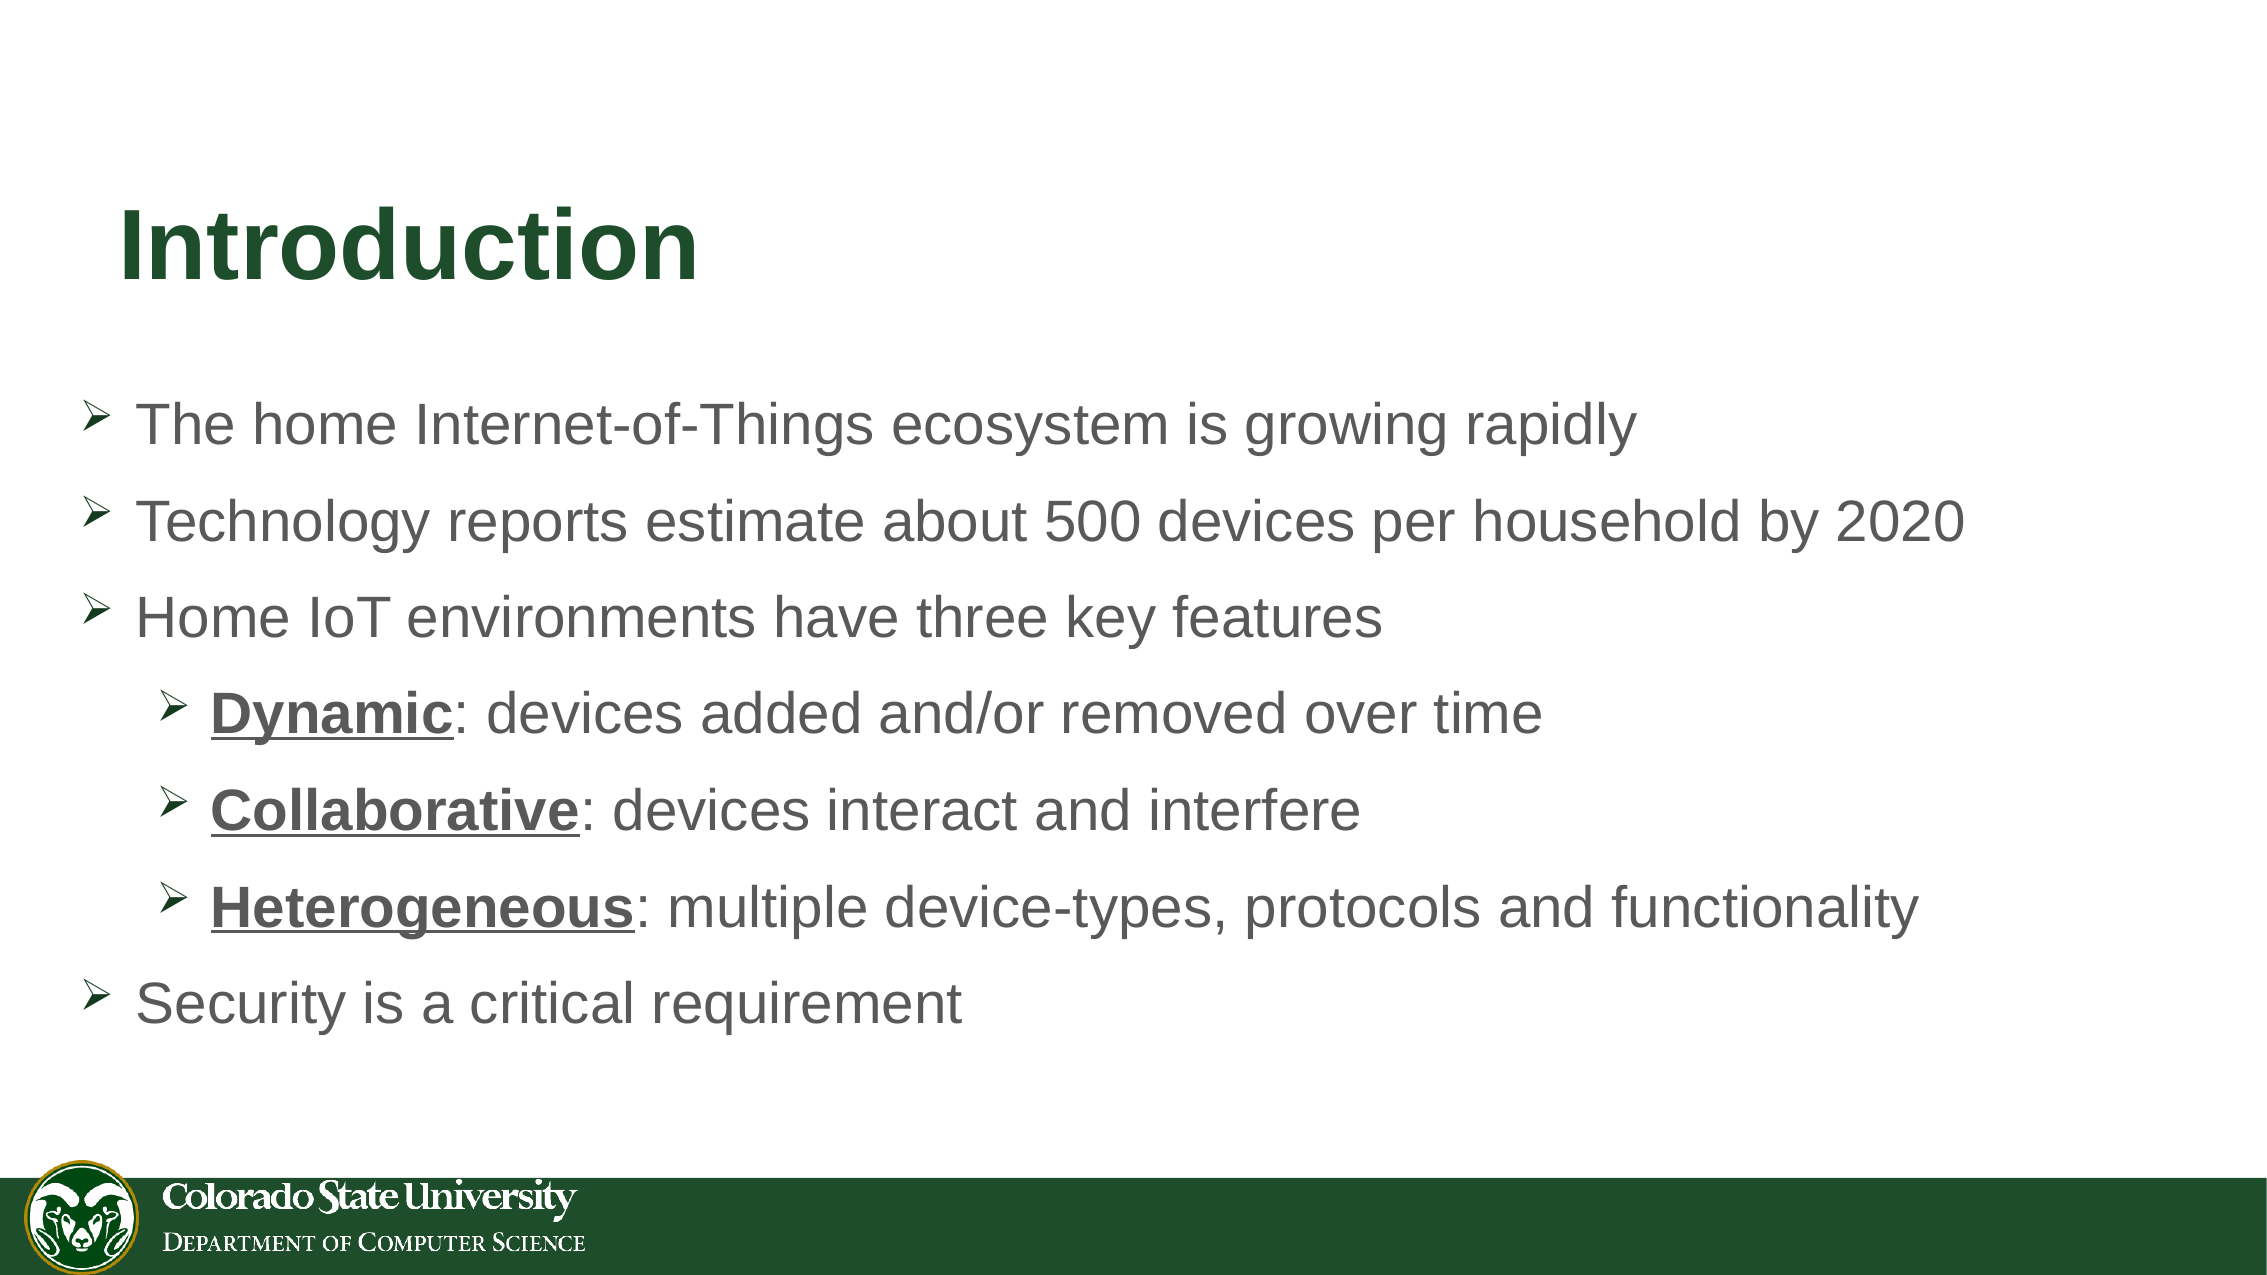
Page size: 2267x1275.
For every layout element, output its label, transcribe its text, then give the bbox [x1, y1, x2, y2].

list The home Internet-of-Things ecosystem is growing rapidly Technology reports estimate about 500 devices per household by 2020 Home IoT environments have three key features Dynamic: devices added and/or removed over time Collaborative: devices interact and interfere Heterogeneous: multiple device-types, protocols and functionality Security is a critical requirement [45, 357, 2107, 1140]
picture [24, 1160, 585, 1275]
title Introduction [103, 148, 2164, 316]
